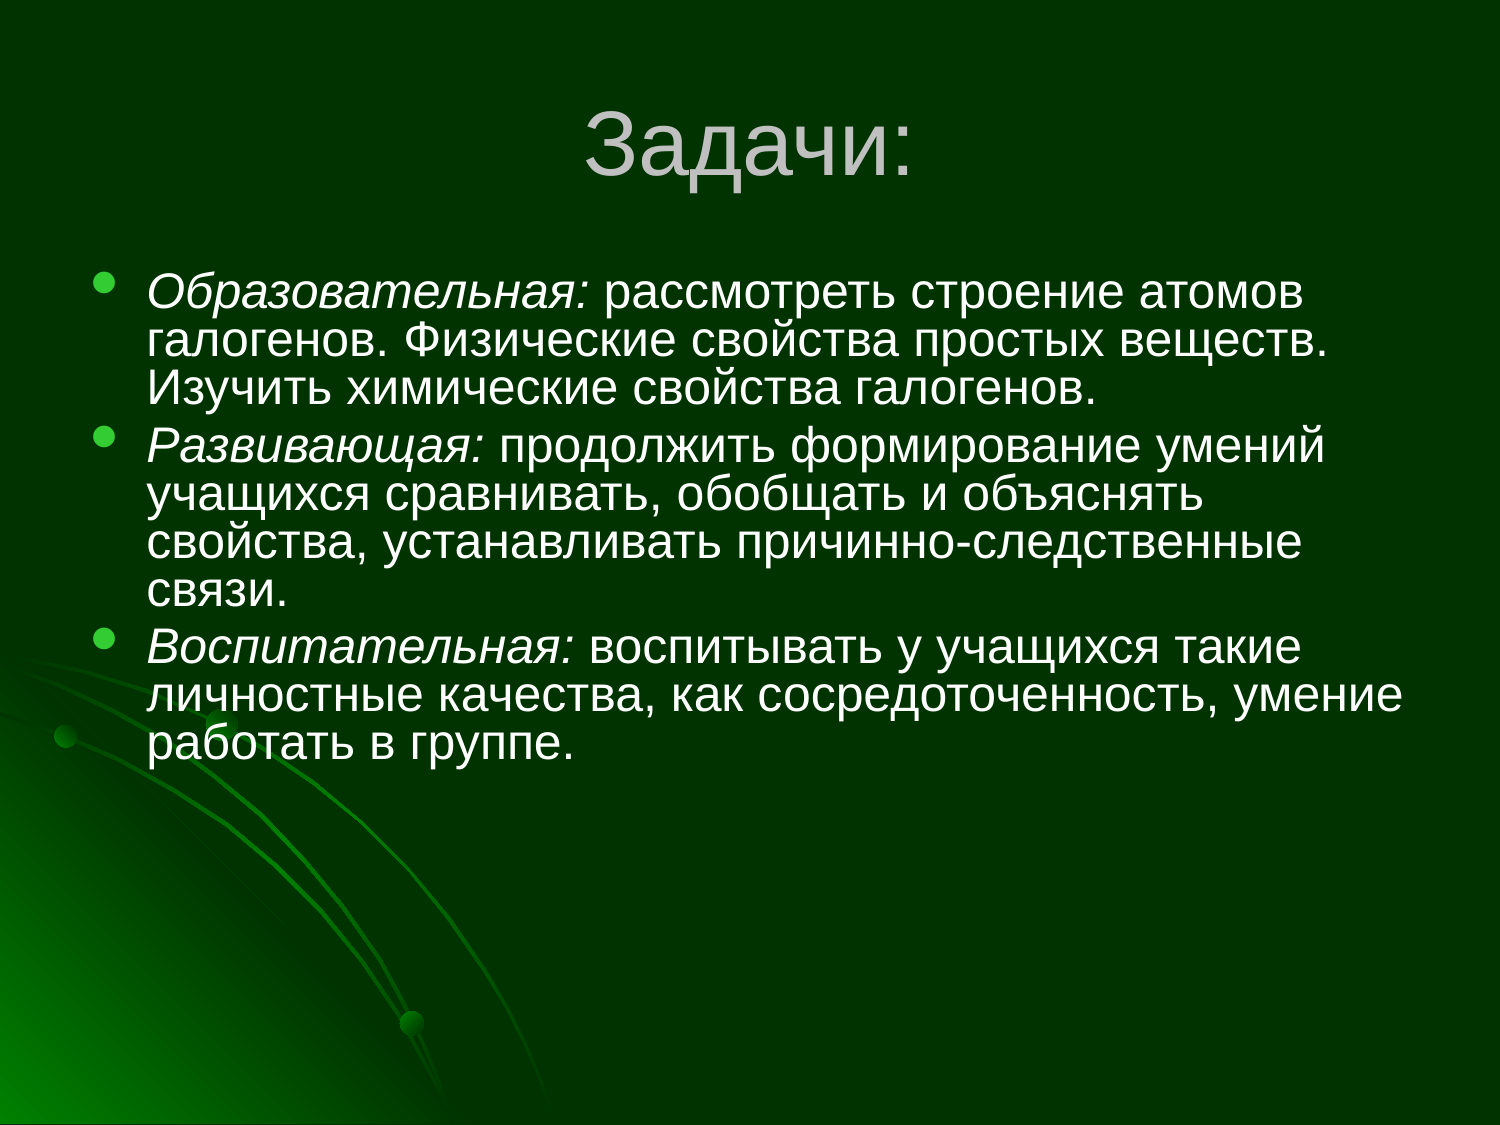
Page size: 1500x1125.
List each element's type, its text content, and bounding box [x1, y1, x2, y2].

list Образовательная: рассмотреть строение атомов галогенов. Физические свойства простых веществ. Изучить химические свойства галогенов. Развивающая: продолжить формирование умений учащихся сравнивать, обобщать и объяснять свойства, устанавливать причинно-следственные связи. Воспитательная: воспитывать у учащихся такие личностные качества, как сосредоточенность, умение работать в группе. [74, 262, 1426, 1006]
title Задачи: [74, 45, 1426, 233]
